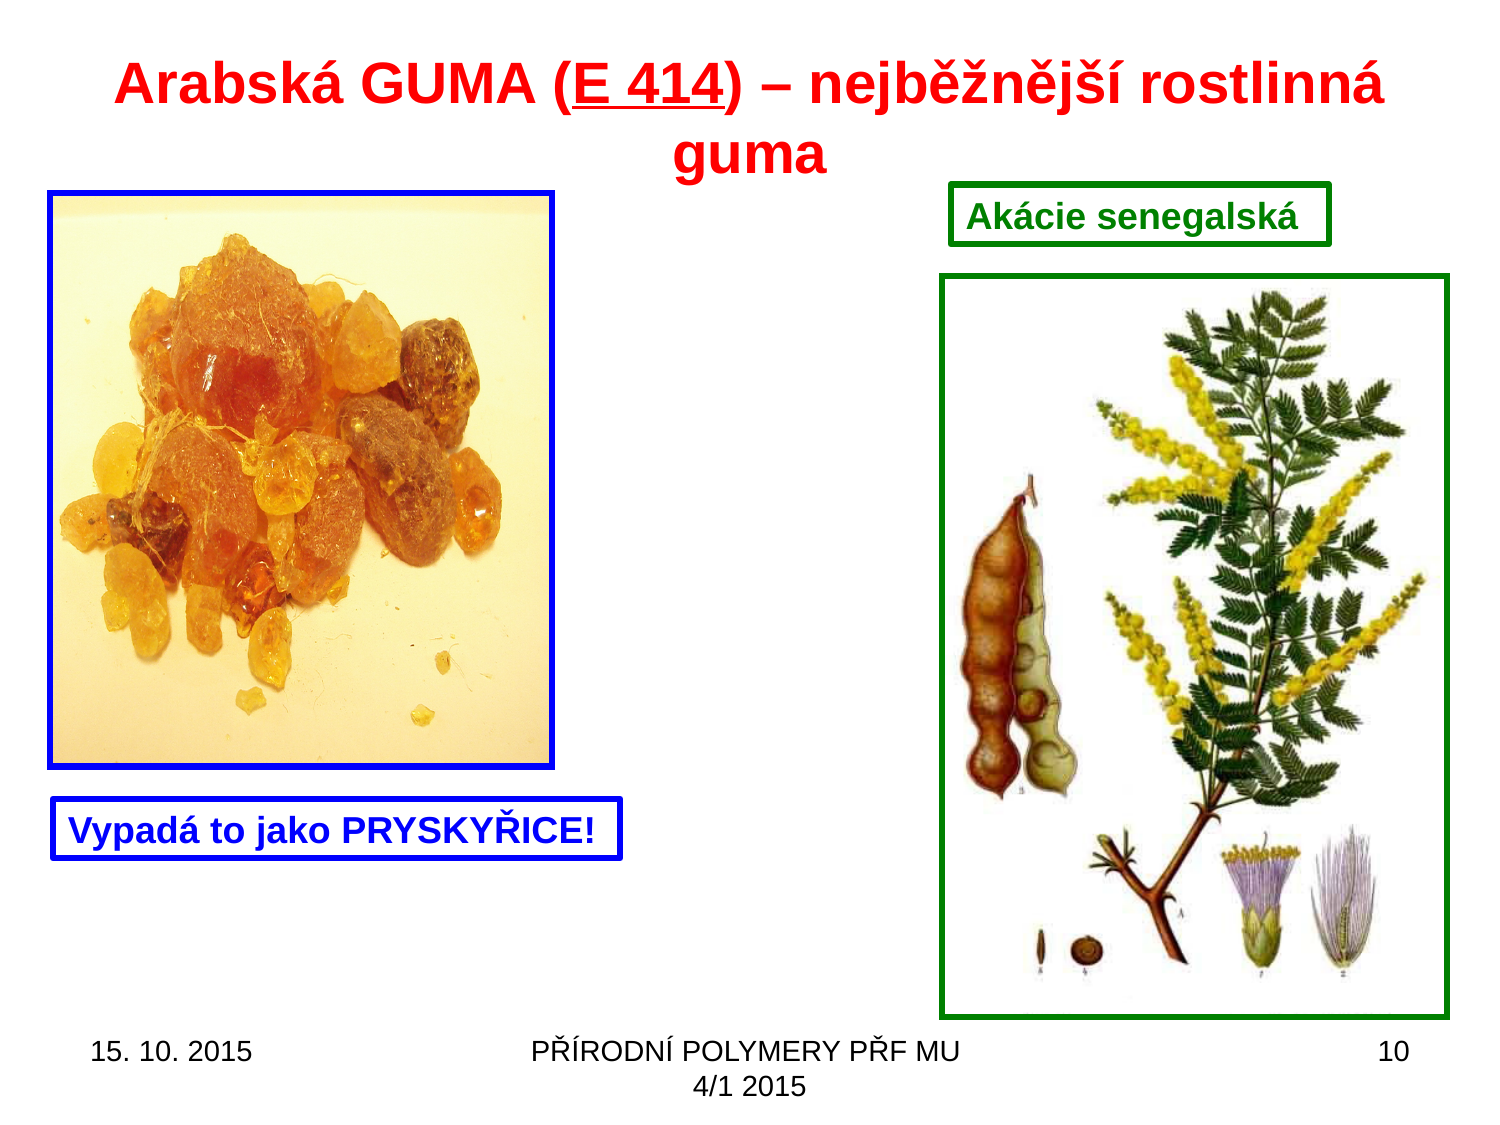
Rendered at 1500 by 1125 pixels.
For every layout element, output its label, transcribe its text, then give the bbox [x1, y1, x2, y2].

picture [945, 278, 1444, 1015]
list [52, 196, 549, 764]
footer PŘÍRODNÍ POLYMERY PŘF MU 4/1 2015 [512, 1024, 988, 1103]
slide_number 10 [1074, 1024, 1426, 1103]
text_box Akácie senegalská [950, 184, 1329, 245]
text_box Vypadá to jako PRYSKYŘICE! [53, 798, 621, 859]
slide_number 15. 10. 2015 [74, 1024, 426, 1103]
title Arabská GUMA (E 414) – nejběžnější rostlinná guma [74, 44, 1426, 185]
